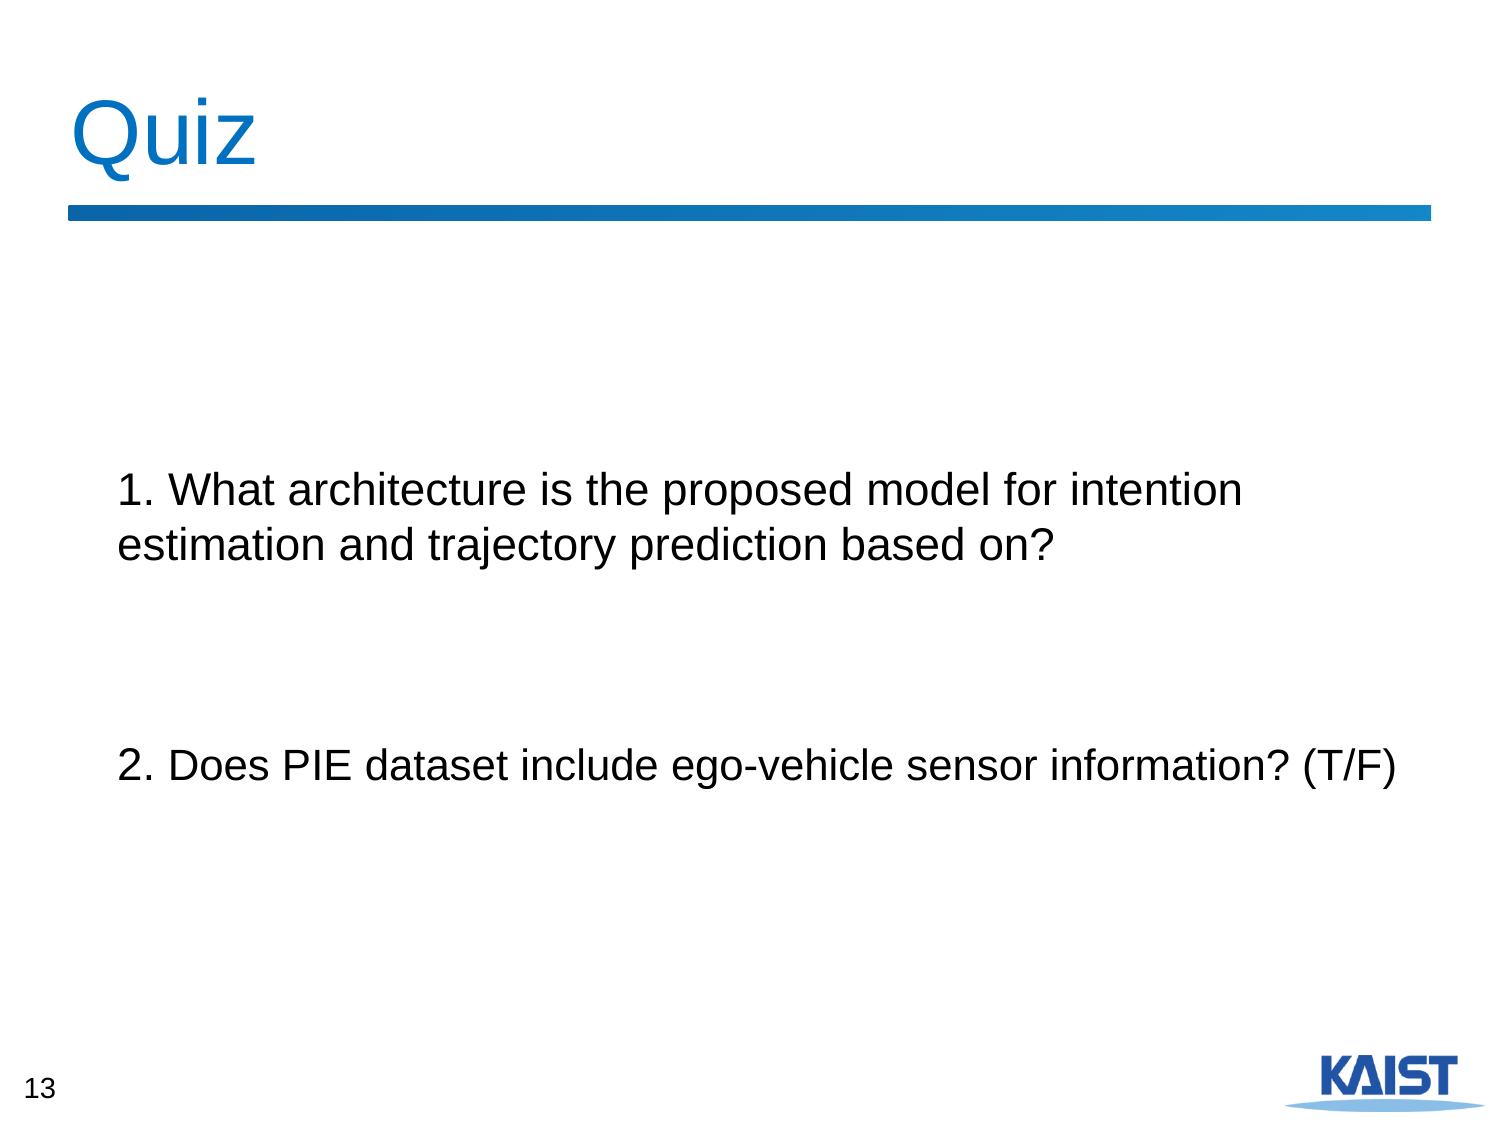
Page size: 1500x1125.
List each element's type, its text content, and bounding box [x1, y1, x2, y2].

text_box 1. What architecture is the proposed model for intention estimation and trajectory prediction based on? 2. Does PIE dataset include ego-vehicle sensor information? (T/F) [102, 452, 1449, 853]
picture [1284, 1055, 1485, 1112]
title Quiz [70, 60, 1430, 210]
